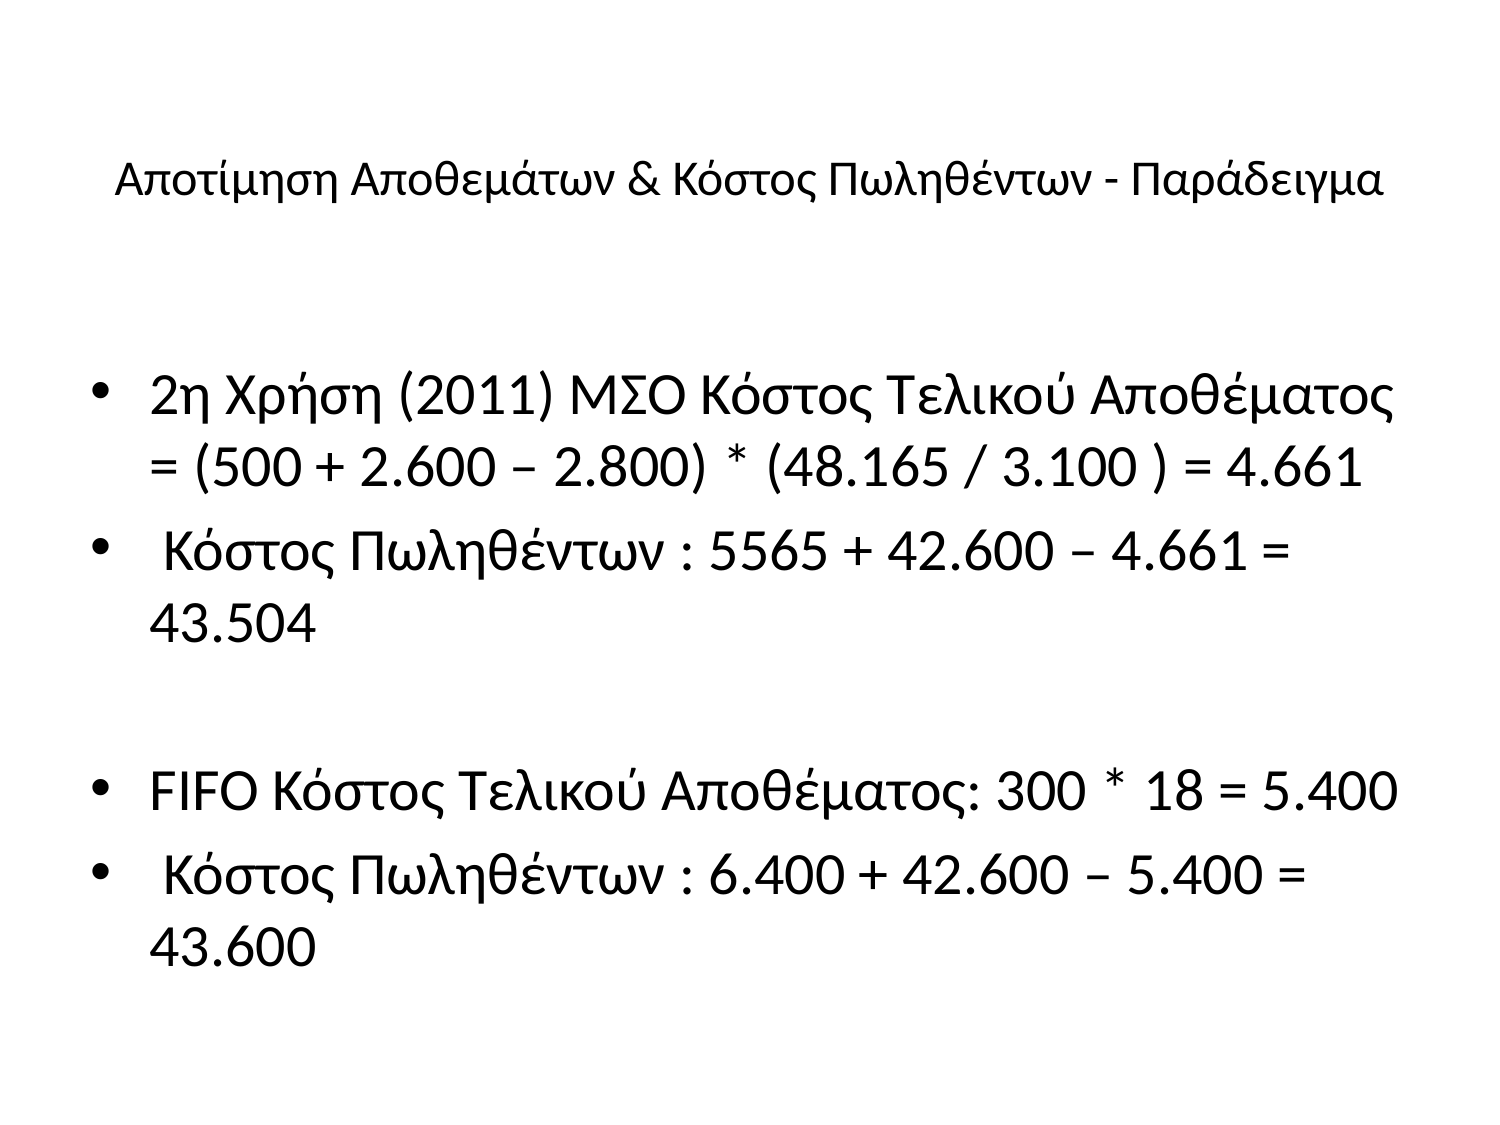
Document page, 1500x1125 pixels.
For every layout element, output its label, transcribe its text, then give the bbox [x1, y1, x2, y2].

title Αποτίμηση Αποθεμάτων & Κόστος Πωληθέντων - Παράδειγμα [75, 45, 1425, 233]
list 2η Χρήση (2011) ΜΣΟ Κόστος Τελικού Αποθέματος = (500 + 2.600 – 2.800) * (48.165 / 3.100 ) = 4.661 Κόστος Πωληθέντων : 5565 + 42.600 – 4.661 = 43.504 FIFO Κόστος Τελικού Αποθέματος: 300 * 18 = 5.400 Κόστος Πωληθέντων : 6.400 + 42.600 – 5.400 = 43.600 [75, 262, 1425, 1005]
